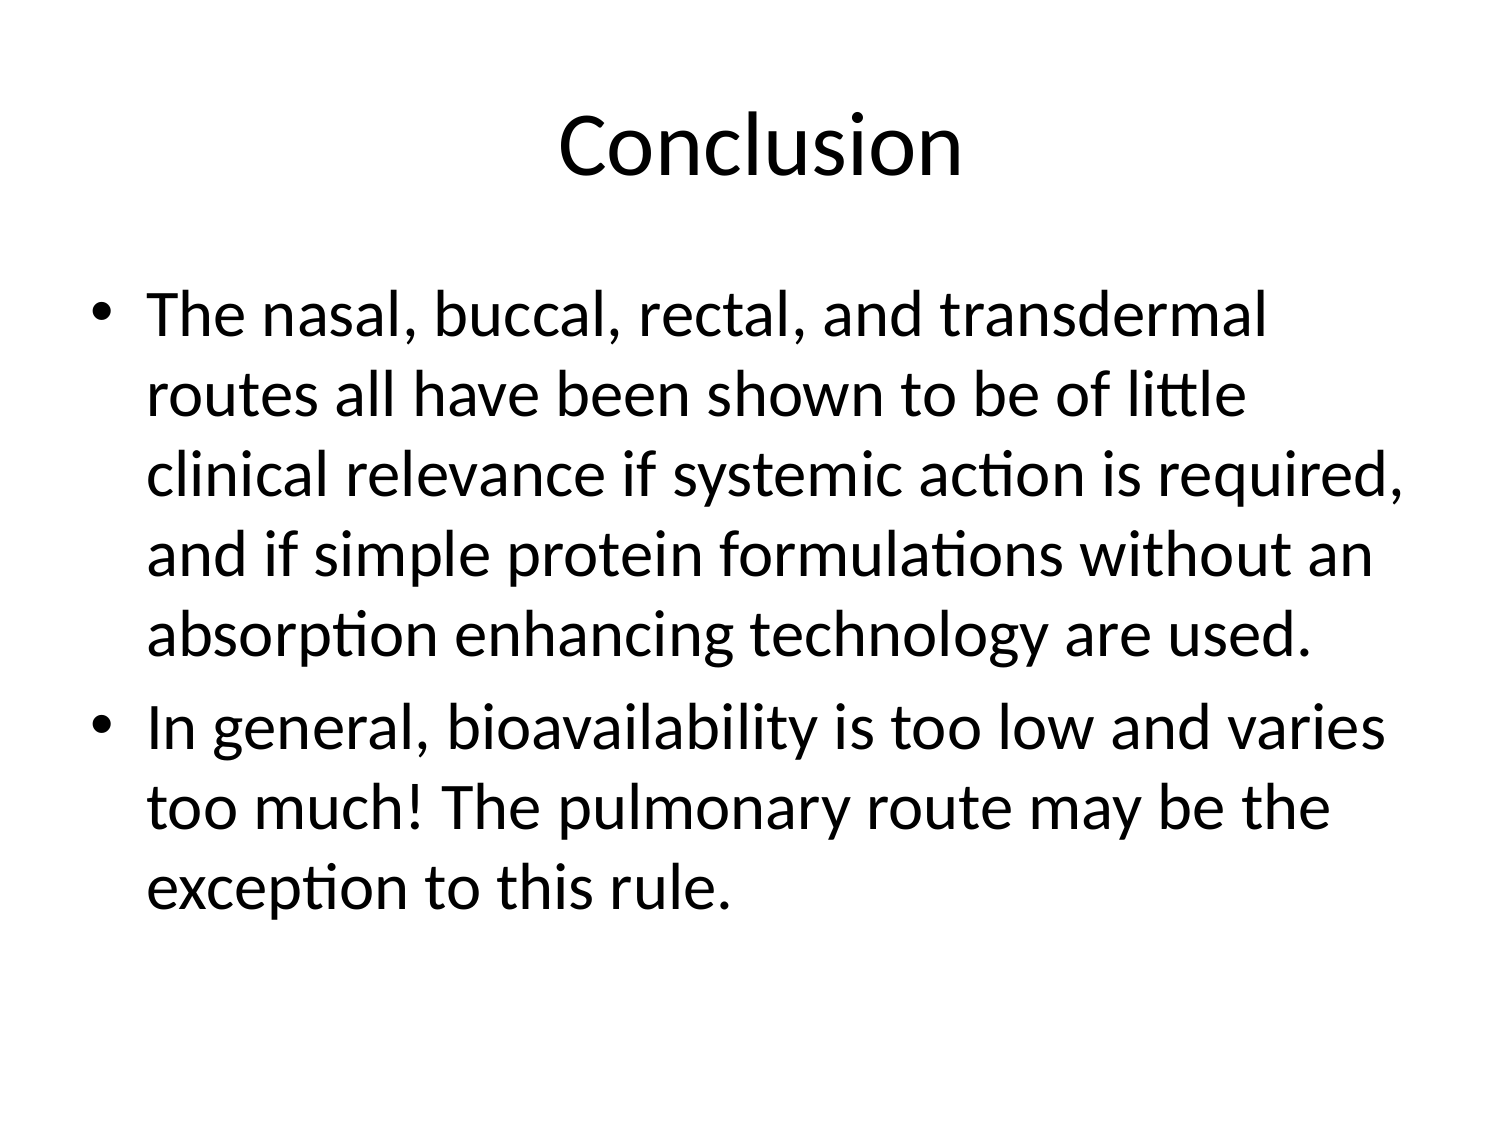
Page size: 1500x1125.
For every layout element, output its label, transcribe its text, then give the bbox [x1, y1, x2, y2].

list The nasal, buccal, rectal, and transdermal routes all have been shown to be of little clinical relevance if systemic action is required, and if simple protein formulations without an absorption enhancing technology are used. In general, bioavailability is too low and varies too much! The pulmonary route may be the exception to this rule. [75, 262, 1425, 1005]
title Conclusion [75, 45, 1425, 233]
